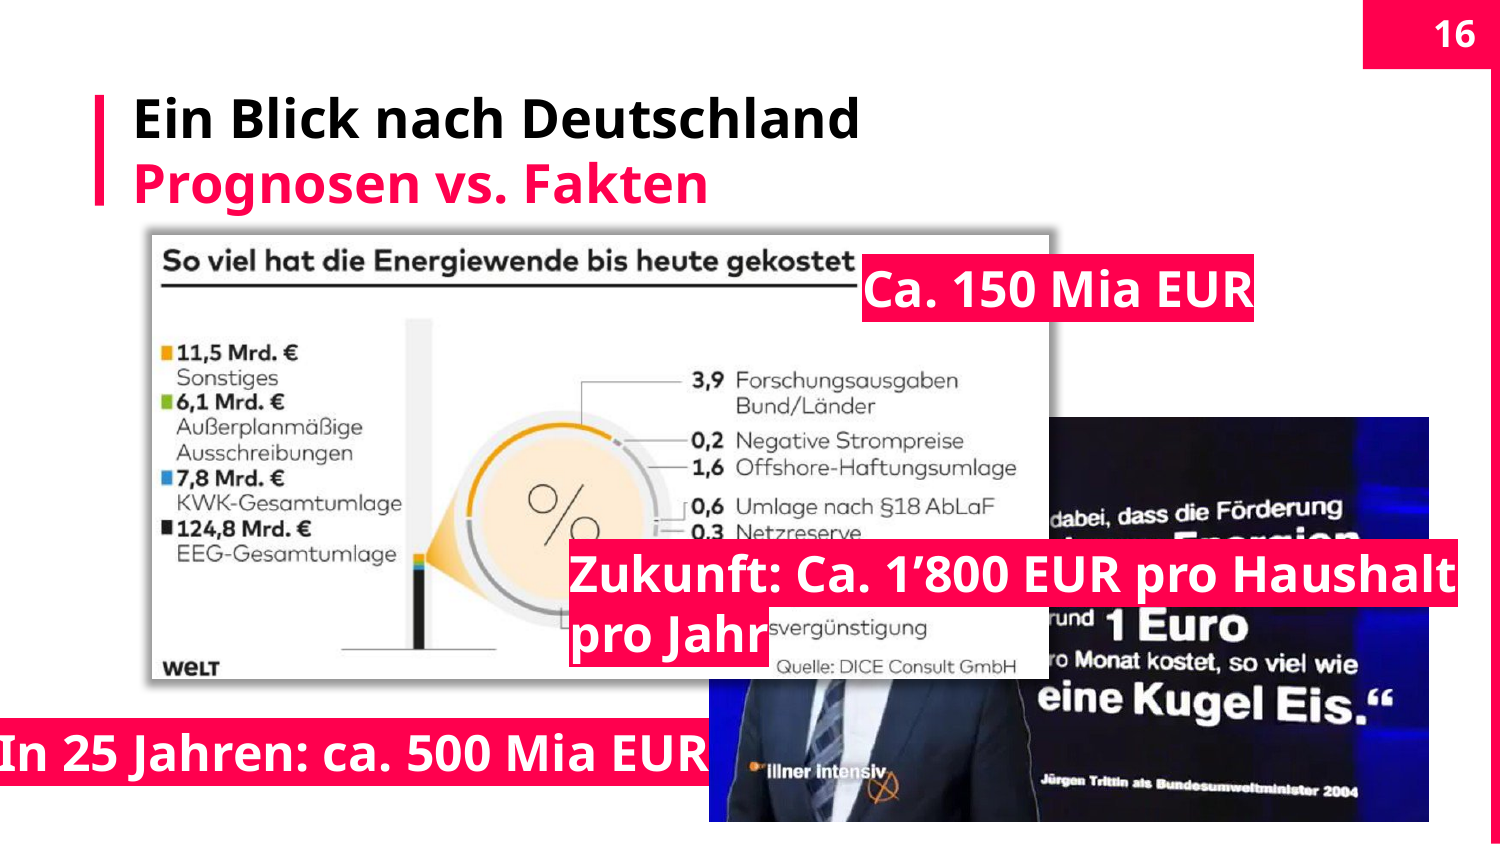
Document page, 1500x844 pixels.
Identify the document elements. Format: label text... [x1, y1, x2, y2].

text_box Ca. 150 Mia EUR [1053, 249, 1270, 325]
picture [152, 235, 1429, 822]
text_box In 25 Jahren: ca. 500 Mia EUR [0, 714, 704, 790]
title Ein Blick nach Deutschland Prognosen vs. Fakten [117, 69, 1430, 210]
text_box Zukunft: Ca. 1’800 EUR pro Haushalt pro Jahr [1434, 535, 1473, 671]
slide_number 16 [1380, 12, 1492, 58]
